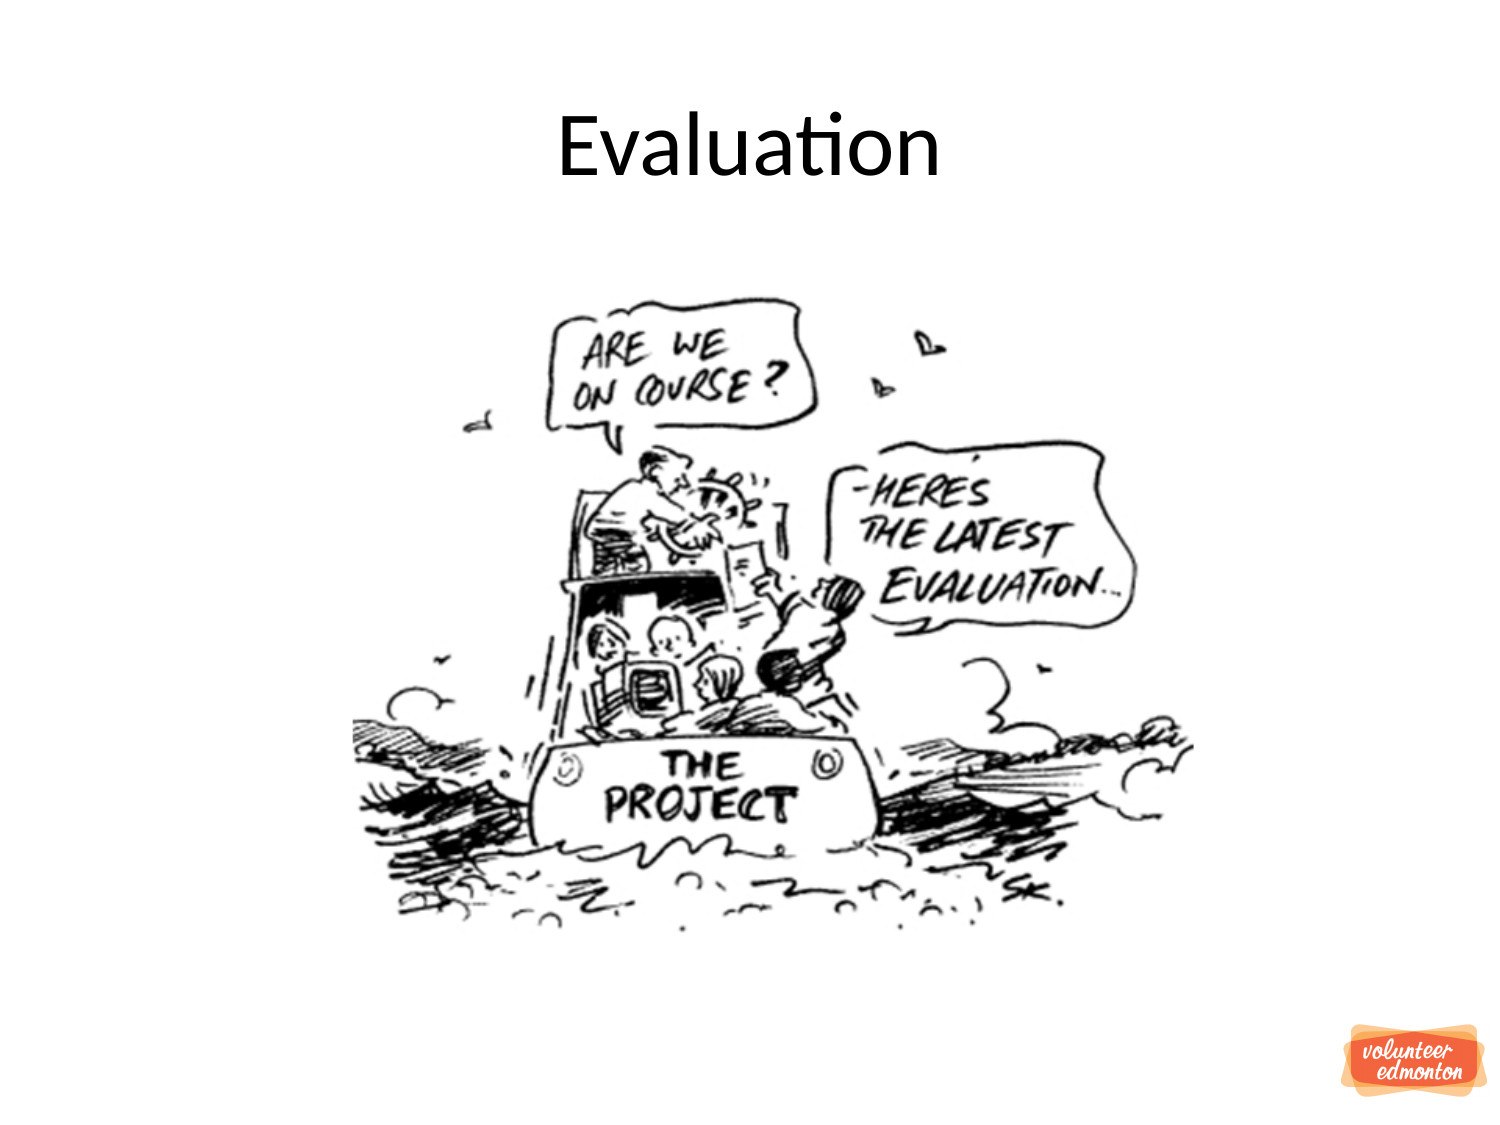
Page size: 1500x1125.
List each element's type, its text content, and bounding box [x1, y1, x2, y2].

picture [349, 274, 1198, 937]
title Evaluation [75, 45, 1425, 233]
picture [1340, 1024, 1490, 1097]
